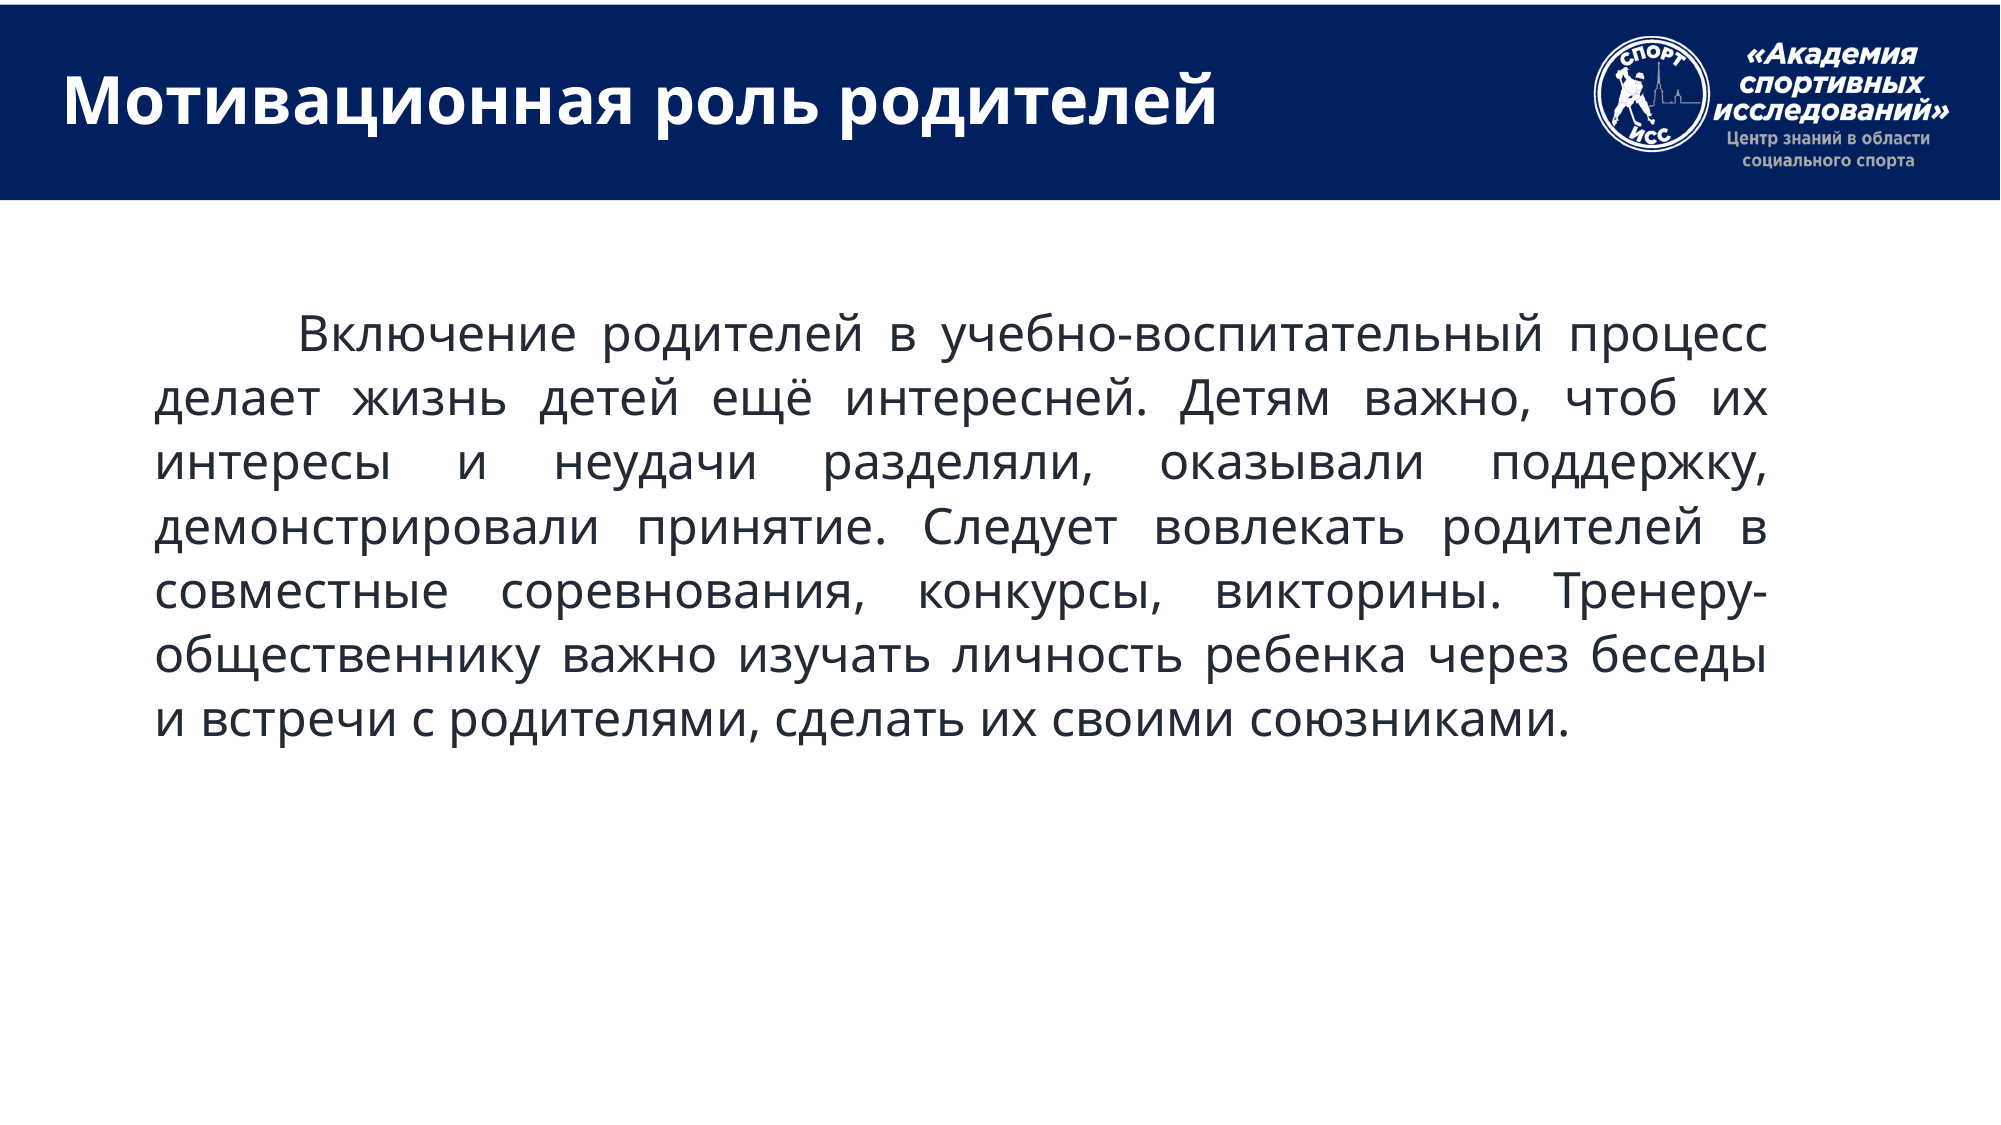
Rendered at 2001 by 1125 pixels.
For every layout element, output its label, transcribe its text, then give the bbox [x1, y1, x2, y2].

title Мотивационная роль родителей [46, 39, 1588, 166]
text_box [0, 4, 2000, 201]
text_box Включение родителей в учебно-воспитательный процесс делает жизнь детей ещё интересней. Детям важно, чтоб их интересы и неудачи разделяли, оказывали поддержку, демонстрировали принятие. Следует вовлекать родителей в совместные соревнования, конкурсы, викторины. Тренеру-общественнику важно изучать личность ребенка через беседы и встречи с родителями, сделать их своими союзниками. [140, 289, 1785, 839]
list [1588, 30, 1954, 173]
